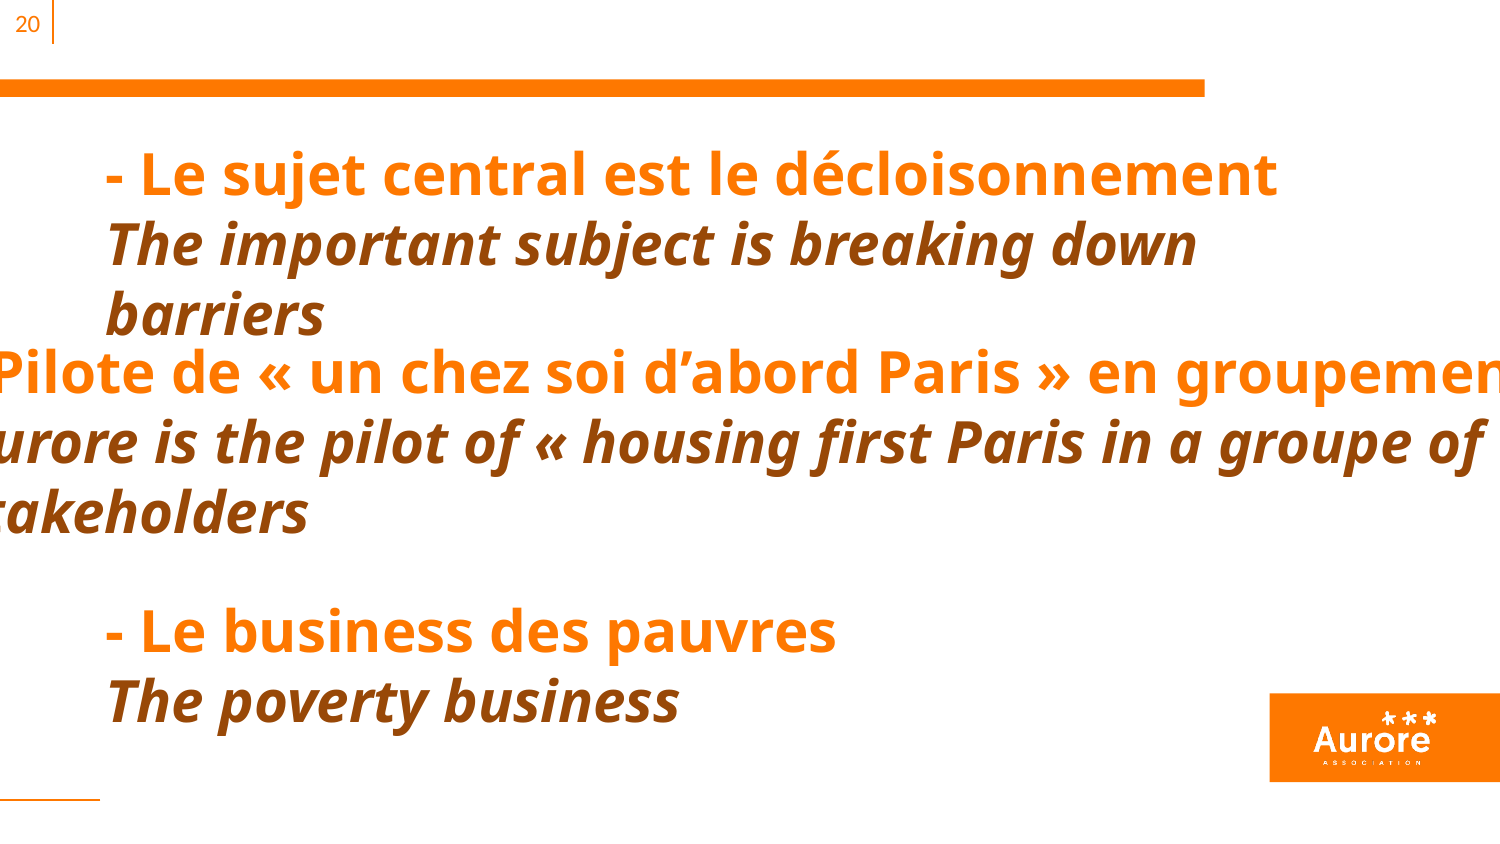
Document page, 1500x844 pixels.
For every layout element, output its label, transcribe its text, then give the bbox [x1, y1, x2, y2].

text_box - Pilote de « un chez soi d’abord Paris » en groupement Aurore is the pilot of « housing first Paris in a groupe of stakeholders [0, 327, 1500, 553]
slide_number 20 [0, 0, 138, 45]
text_box [0, 77, 1207, 99]
text_box - Le sujet central est le décloisonnement The important subject is breaking down barriers [90, 129, 1400, 281]
picture [1313, 711, 1436, 765]
text_box - Le business des pauvres The poverty business [90, 587, 1173, 742]
